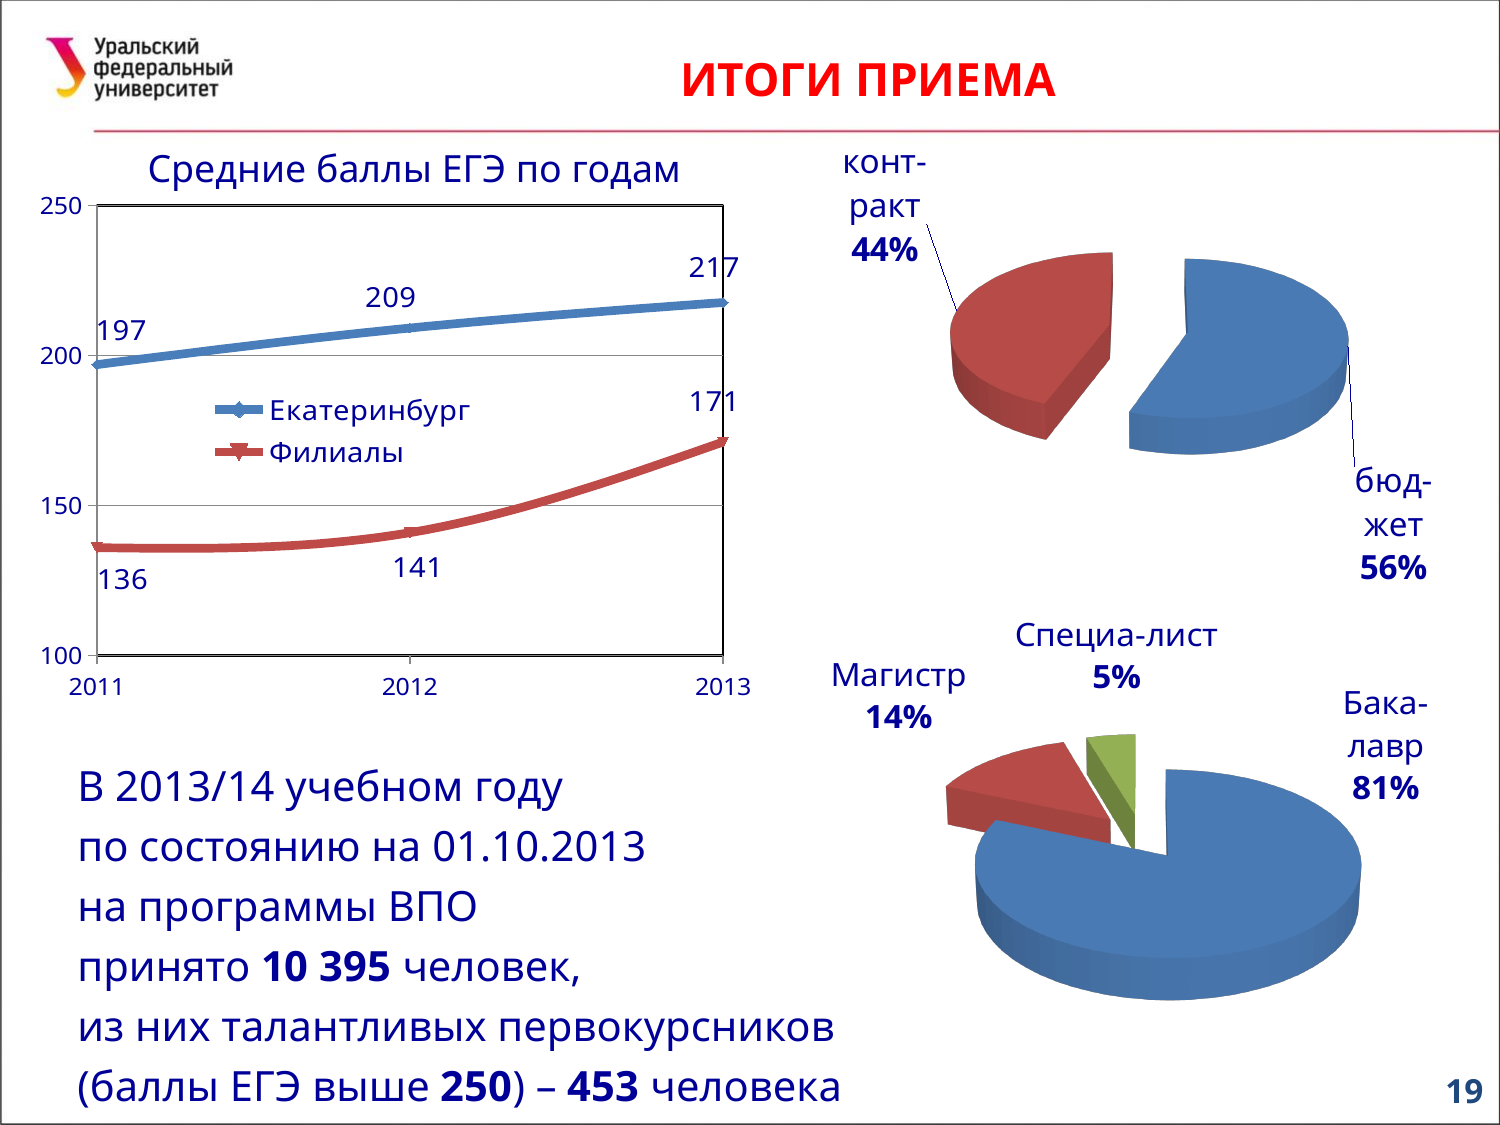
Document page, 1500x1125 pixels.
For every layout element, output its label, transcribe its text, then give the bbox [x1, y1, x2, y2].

text_box В 2013/14 учебном году по состоянию на 01.10.2013 на программы ВПО принято 10 395 человек, из них талантливых первокурсников (баллы ЕГЭ выше 250) – 453 человека [62, 742, 861, 1118]
text_box 19 [1148, 1117, 1499, 1123]
text_box Средние баллы ЕГЭ по годам [95, 137, 734, 187]
chart [16, 139, 1500, 1109]
picture [0, 0, 1500, 1125]
text_box ИТОГИ ПРИЕМА [265, 43, 1471, 113]
